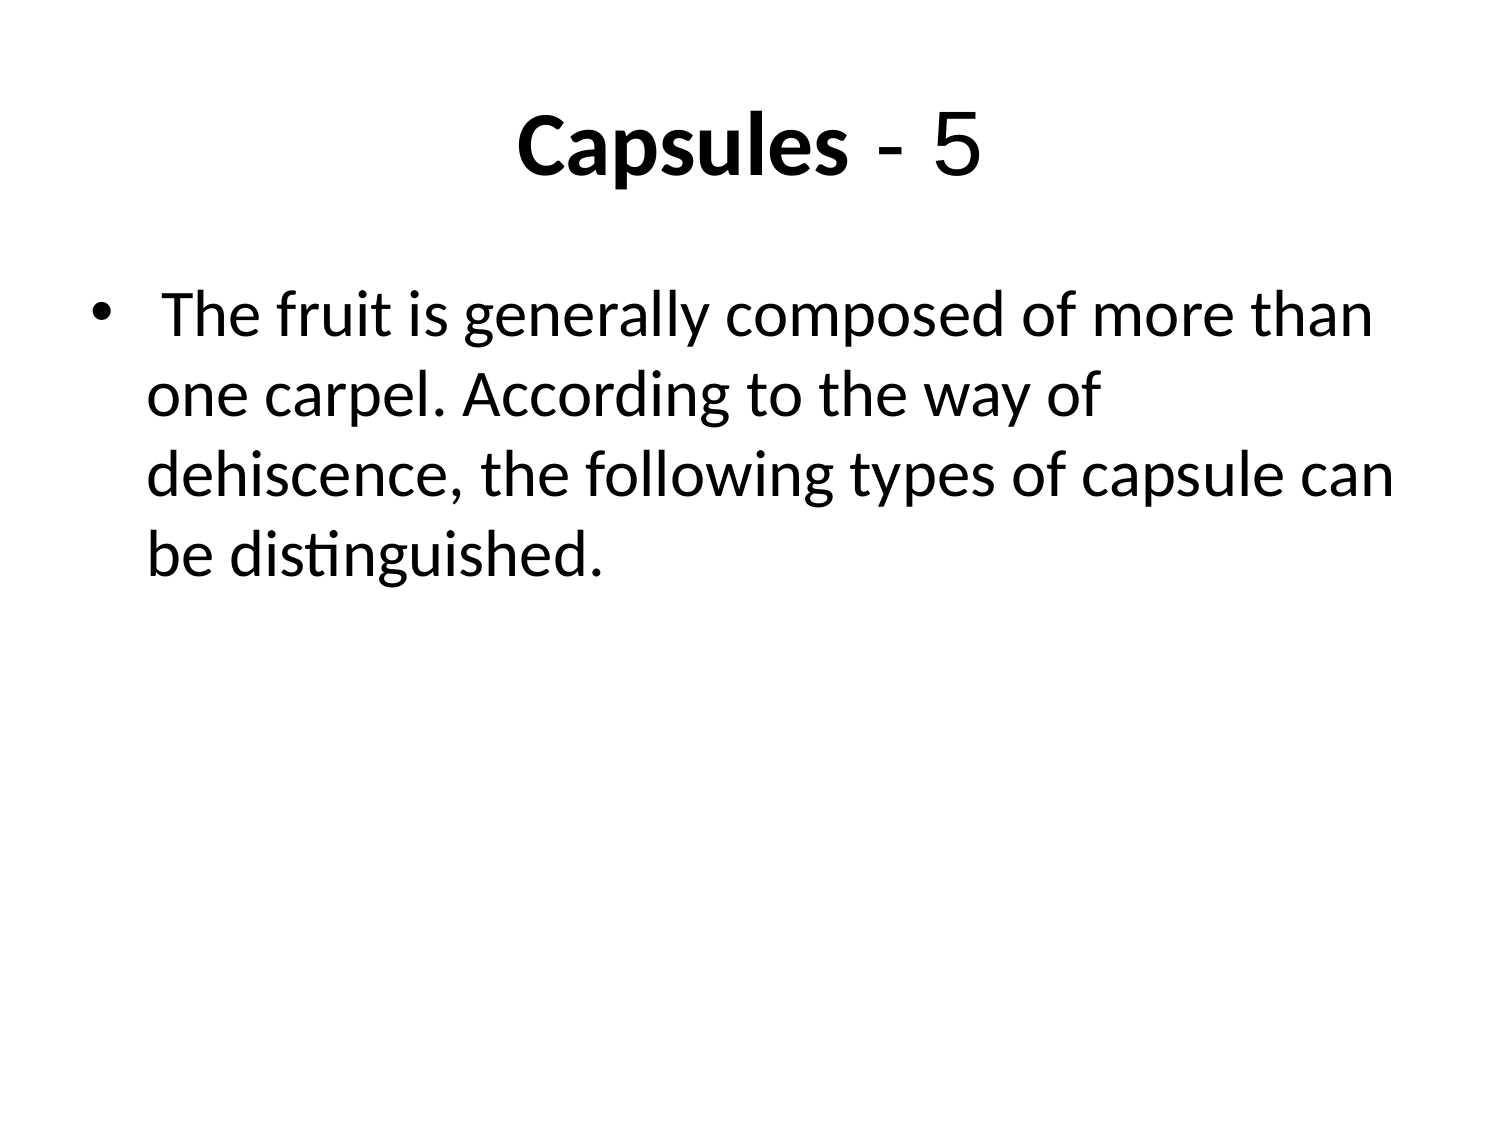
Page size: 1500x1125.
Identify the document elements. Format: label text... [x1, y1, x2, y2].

list The fruit is generally composed of more than one carpel. According to the way of dehiscence, the following types of capsule can be distinguished. [75, 262, 1425, 1005]
title 5 - Capsules [75, 45, 1425, 233]
